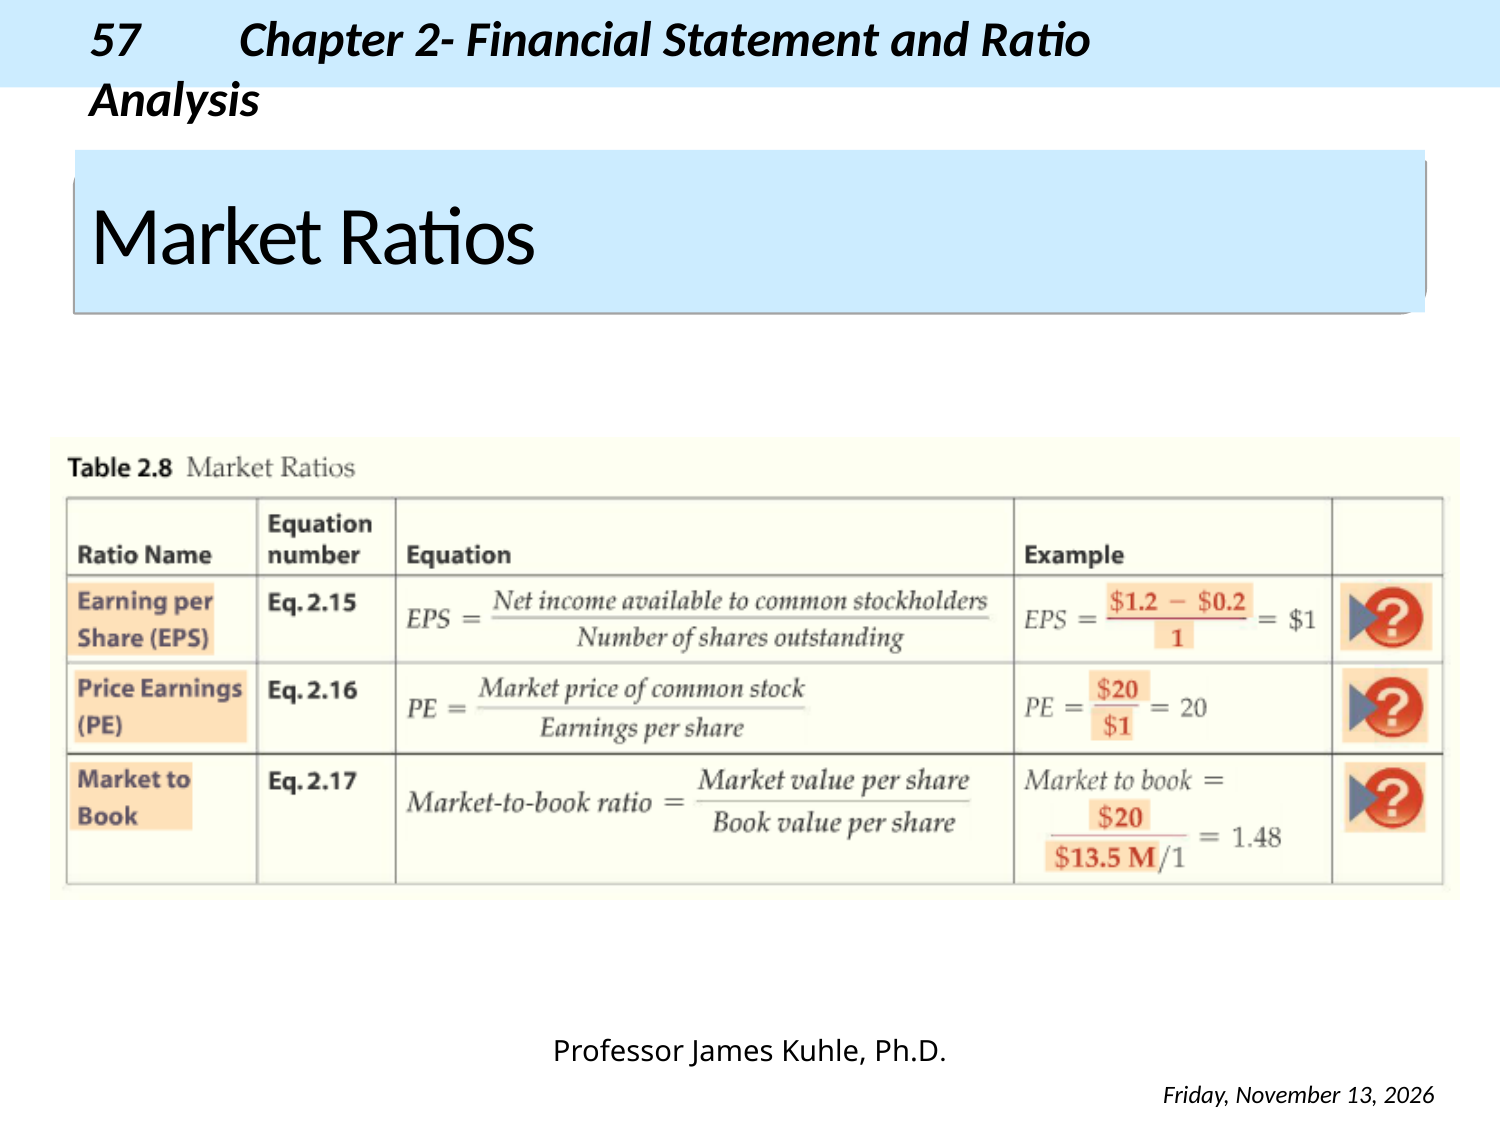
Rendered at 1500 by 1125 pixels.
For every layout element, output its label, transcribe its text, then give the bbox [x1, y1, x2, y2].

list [49, 437, 1460, 901]
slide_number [975, 1071, 1450, 1125]
title Market Ratios [75, 149, 1425, 313]
